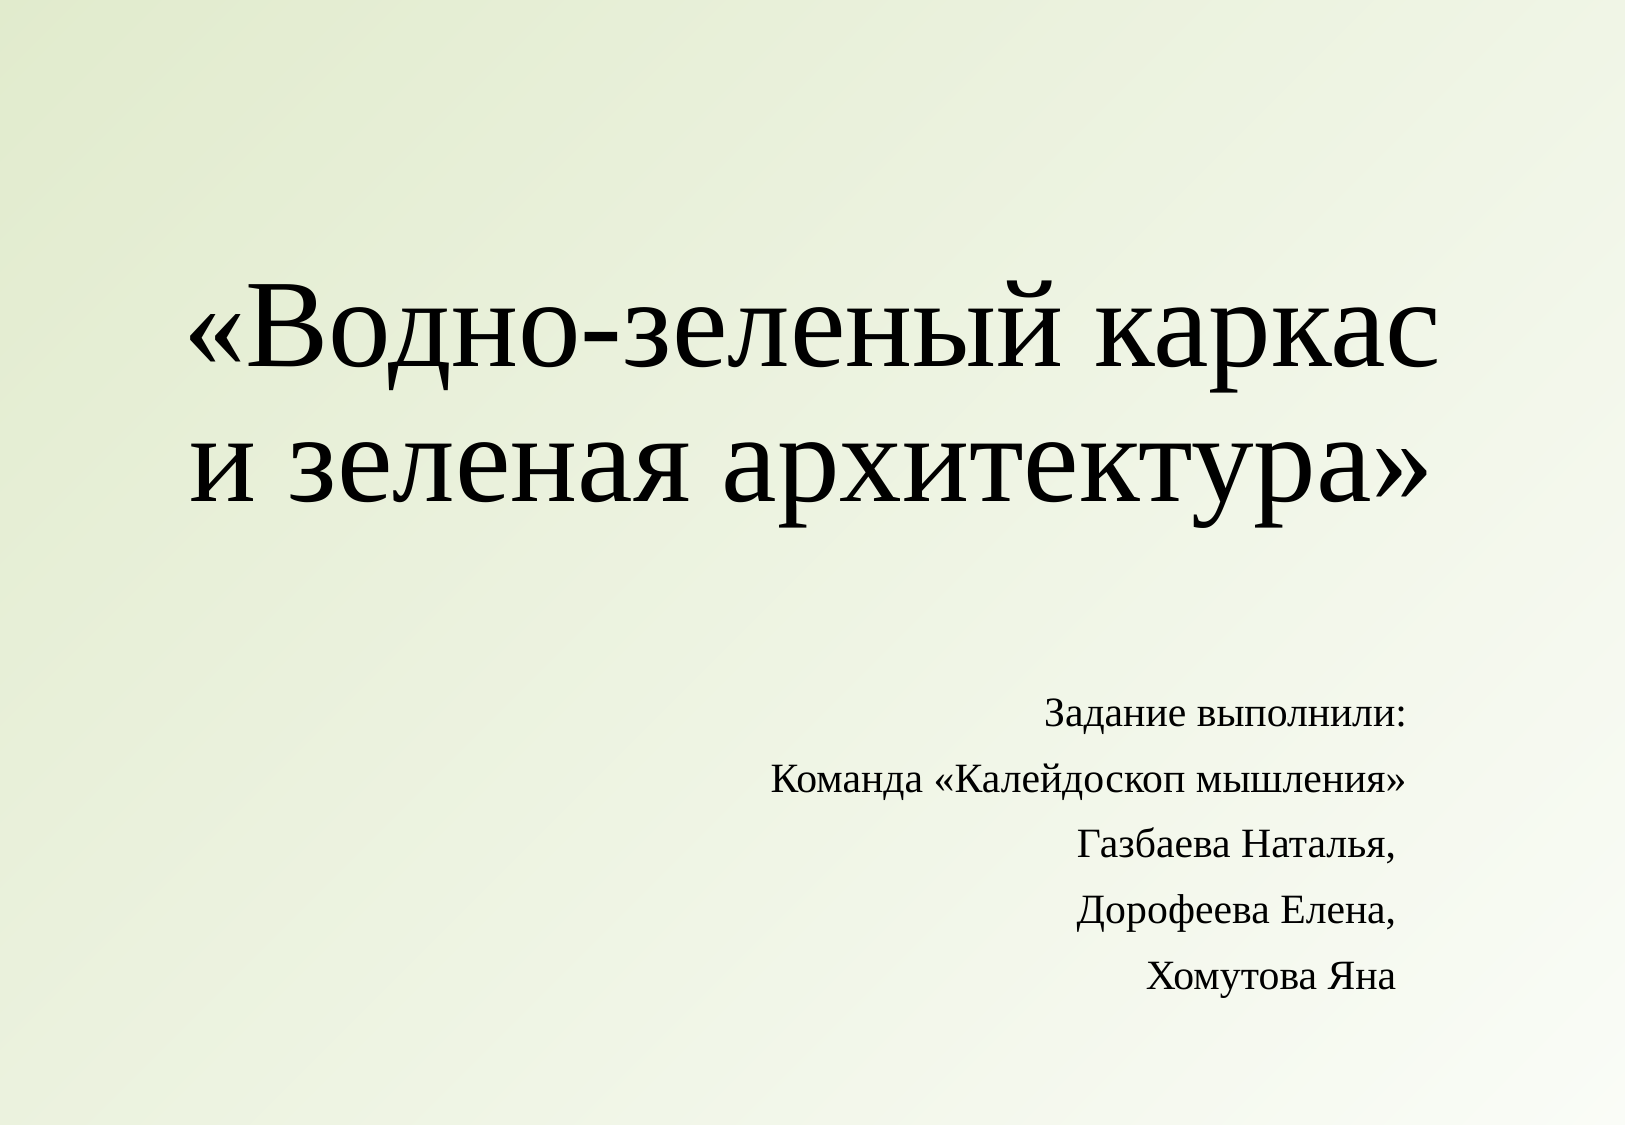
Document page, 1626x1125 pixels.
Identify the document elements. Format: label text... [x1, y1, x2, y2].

title «Водно-зеленый каркас и зеленая архитектура» [121, 234, 1504, 536]
subtitle Задание выполнили: Команда «Калейдоскоп мышления» Газбаева Наталья, Дорофеева Елена, Хомутова Яна [203, 682, 1422, 955]
